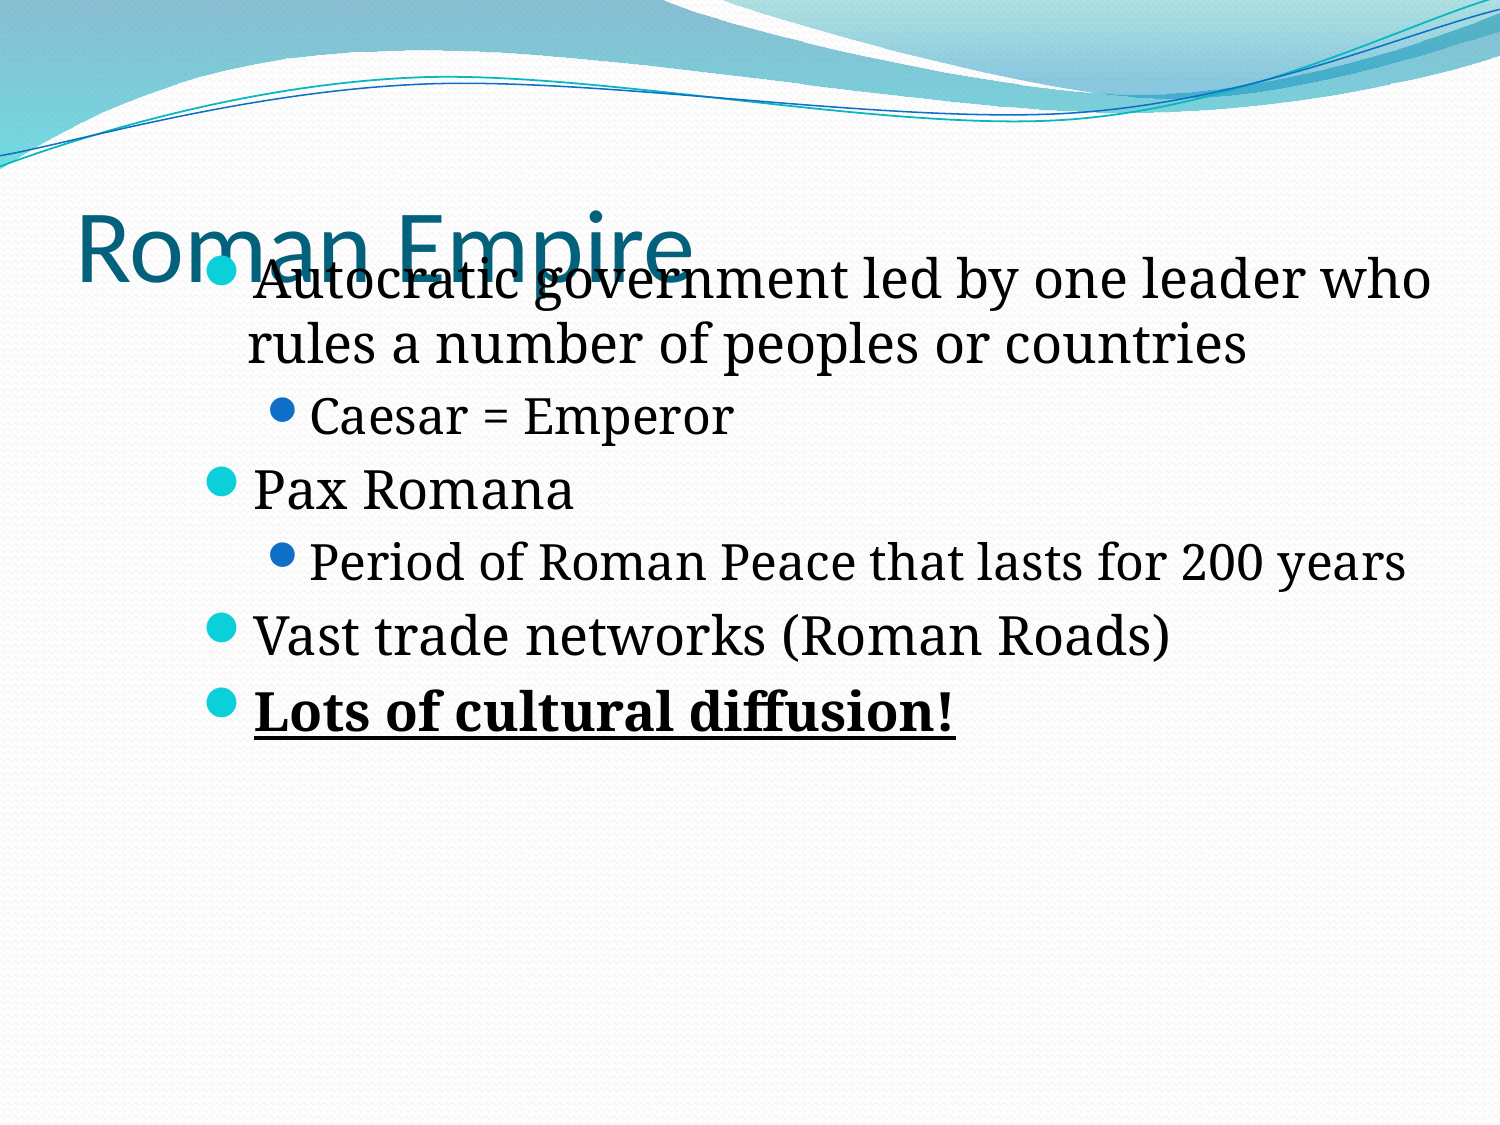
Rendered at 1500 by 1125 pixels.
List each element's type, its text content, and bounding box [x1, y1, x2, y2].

list Autocratic government led by one leader who rules a number of peoples or countries Caesar = Emperor Pax Romana Period of Roman Peace that lasts for 200 years Vast trade networks (Roman Roads) Lots of cultural diffusion! [187, 237, 1463, 913]
title Roman Empire [75, 115, 1425, 303]
